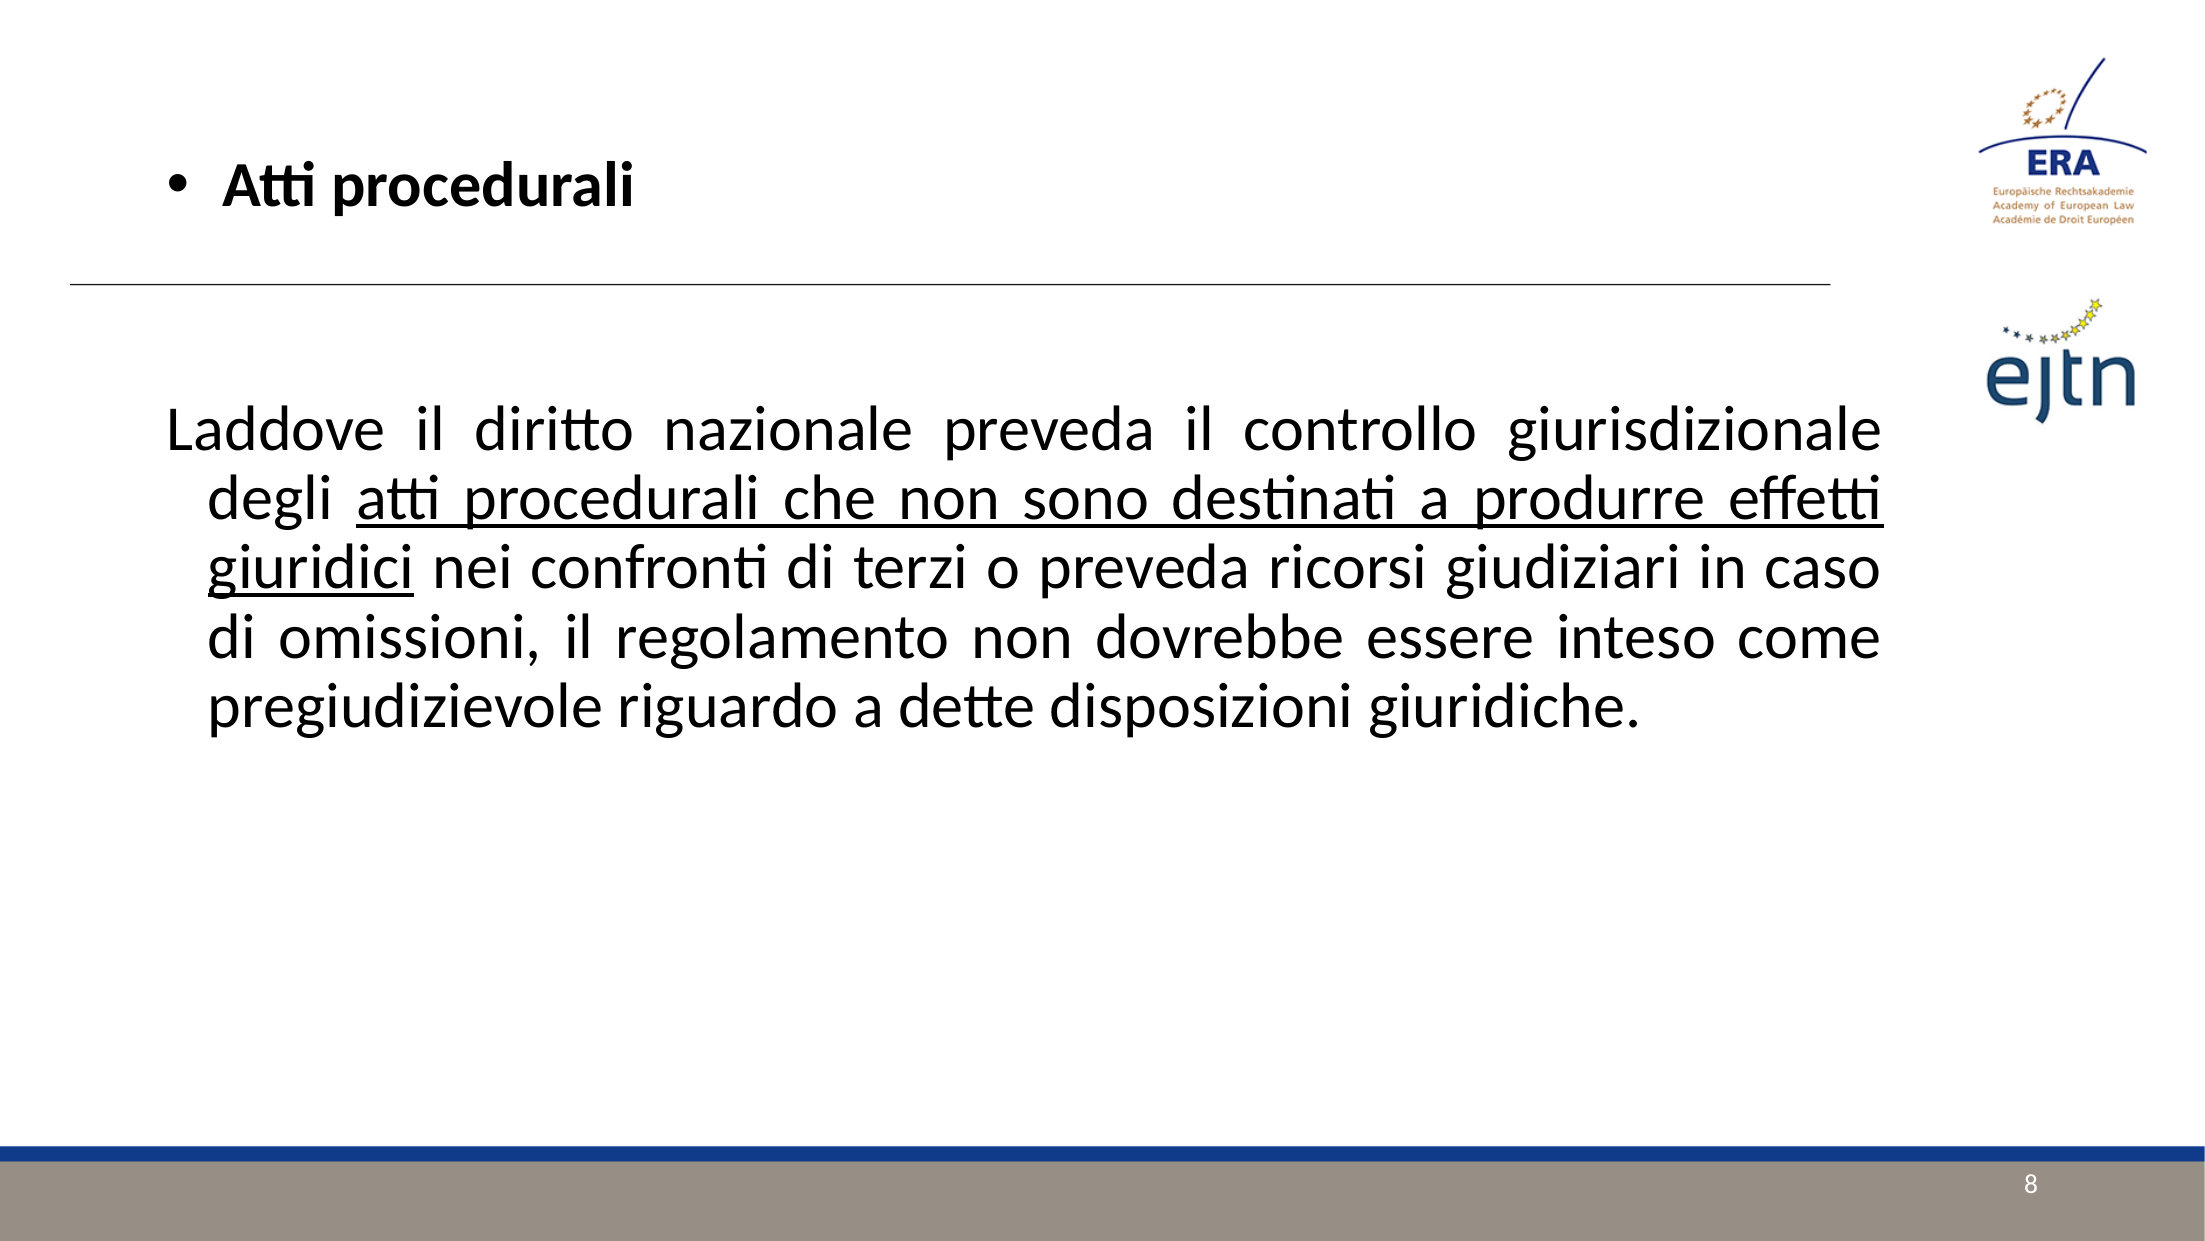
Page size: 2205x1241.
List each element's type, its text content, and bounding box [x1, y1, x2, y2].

list Laddove il diritto nazionale preveda il controllo giurisdizionale degli atti procedurali che non sono destinati a produrre effetti giuridici nei confronti di terzi o preveda ricorsi giudiziari in caso di omissioni, il regolamento non dovrebbe essere inteso come pregiudizievole riguardo a dette disposizioni giuridiche. [151, 387, 1899, 1175]
picture [0, 0, 2205, 1241]
slide_number 8 [1557, 1149, 2054, 1216]
title Atti procedurali [151, 66, 1899, 306]
